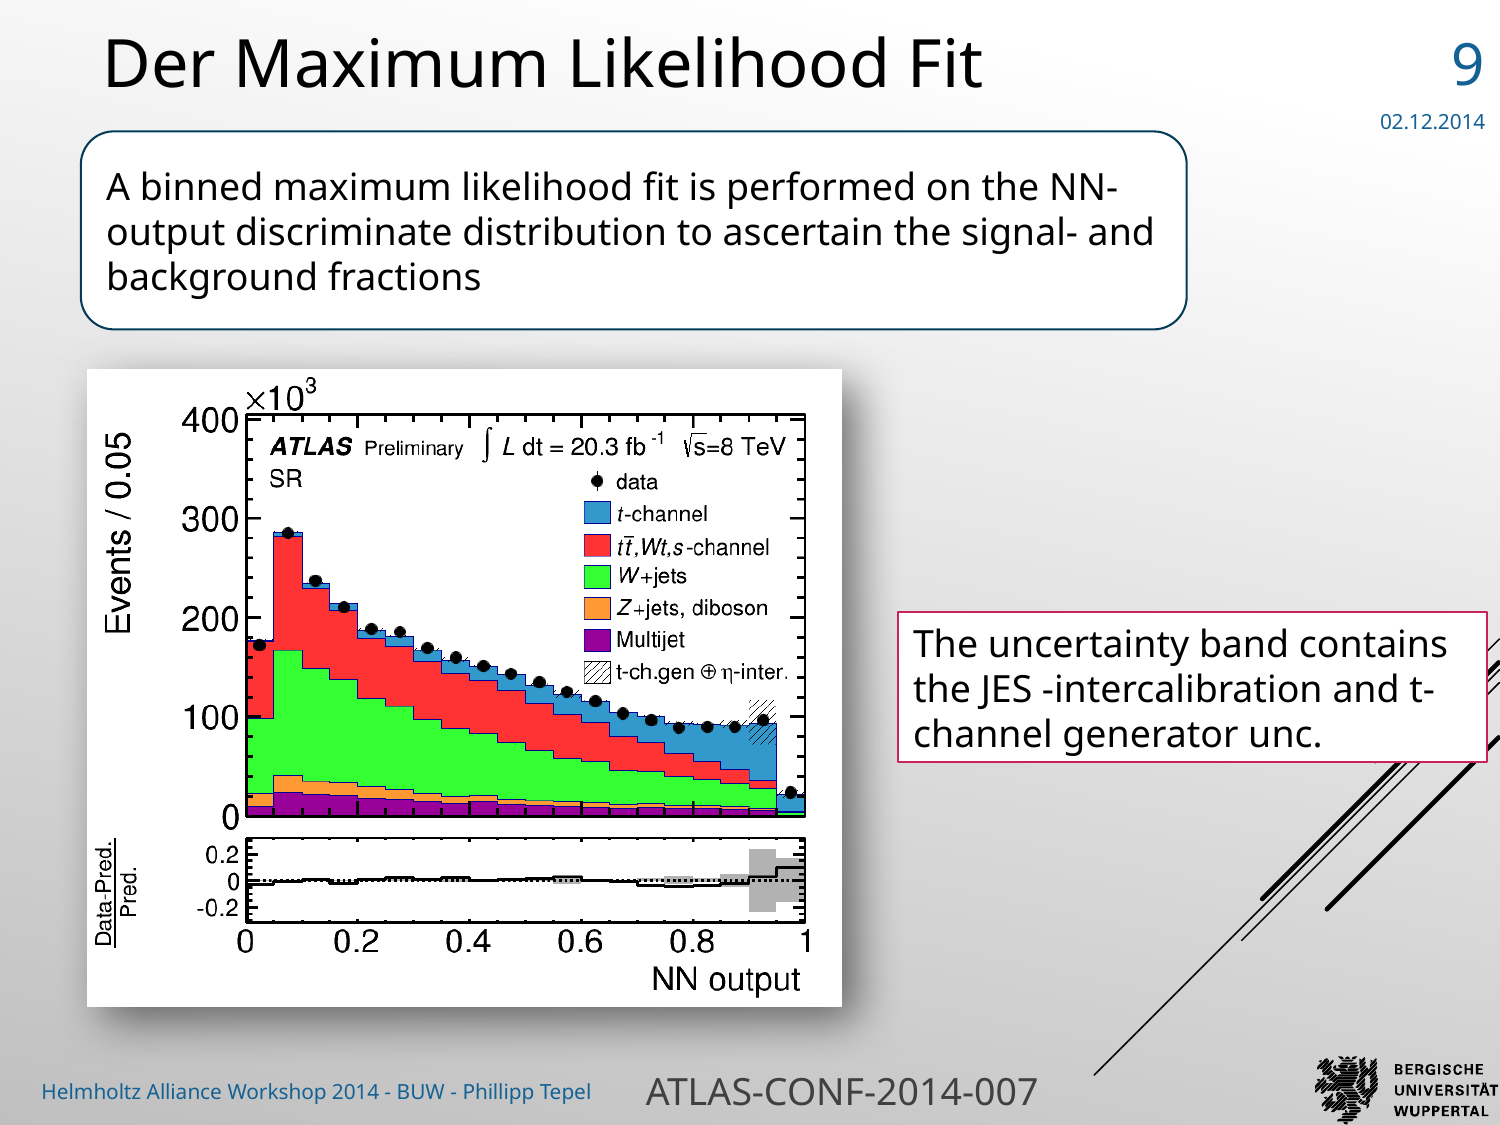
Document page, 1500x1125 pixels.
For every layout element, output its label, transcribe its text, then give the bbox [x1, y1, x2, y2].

title Der Maximum Likelihood Fit [87, 2, 1163, 121]
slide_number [1302, 101, 1500, 162]
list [80, 131, 1187, 330]
slide_number 9 [1359, 4, 1500, 114]
footer Helmholtz Alliance Workshop 2014 - BUW - Phillipp Tepel [26, 1071, 631, 1111]
text_box ATLAS-CONF-2014-007 [631, 1060, 1054, 1121]
picture [87, 369, 843, 1007]
